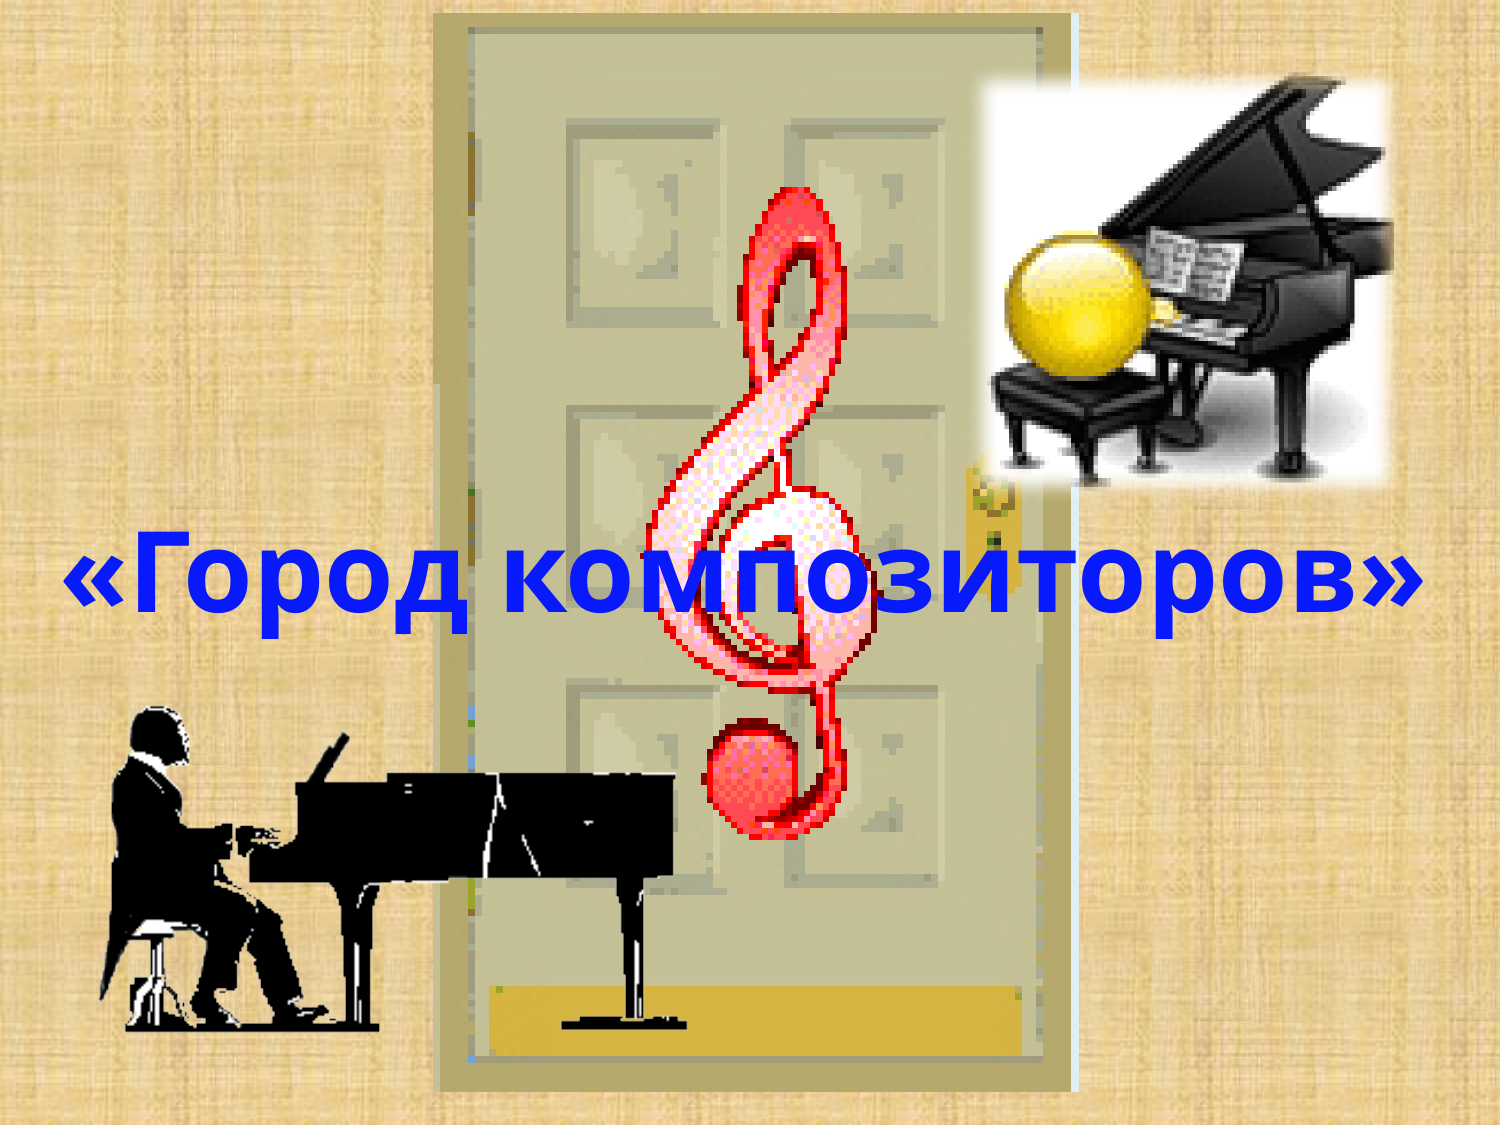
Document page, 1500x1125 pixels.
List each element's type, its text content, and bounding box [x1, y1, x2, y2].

picture [0, 0, 1500, 1125]
text_box «Город композиторов» [1084, 492, 1444, 643]
text_box «Город композиторов» [44, 492, 427, 643]
